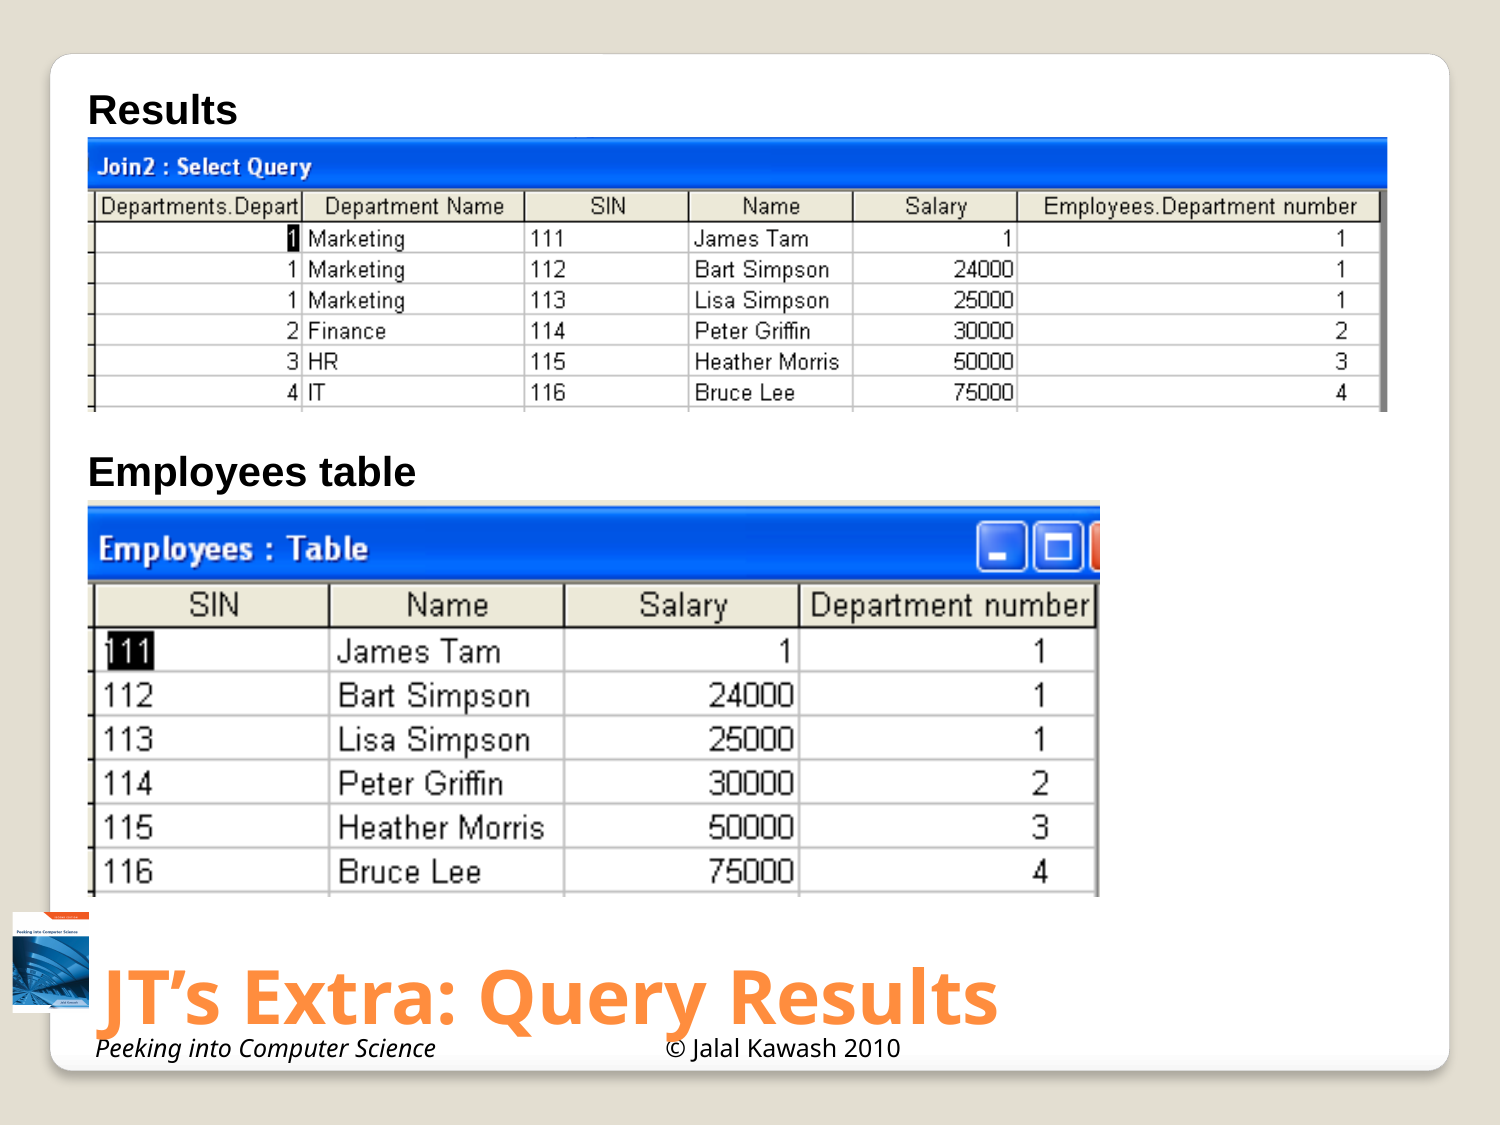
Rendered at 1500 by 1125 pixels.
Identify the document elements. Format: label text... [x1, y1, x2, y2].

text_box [87, 437, 1101, 898]
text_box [87, 74, 1388, 412]
title JT’s Extra: Query Results [87, 875, 1430, 1048]
picture [12, 912, 87, 1013]
